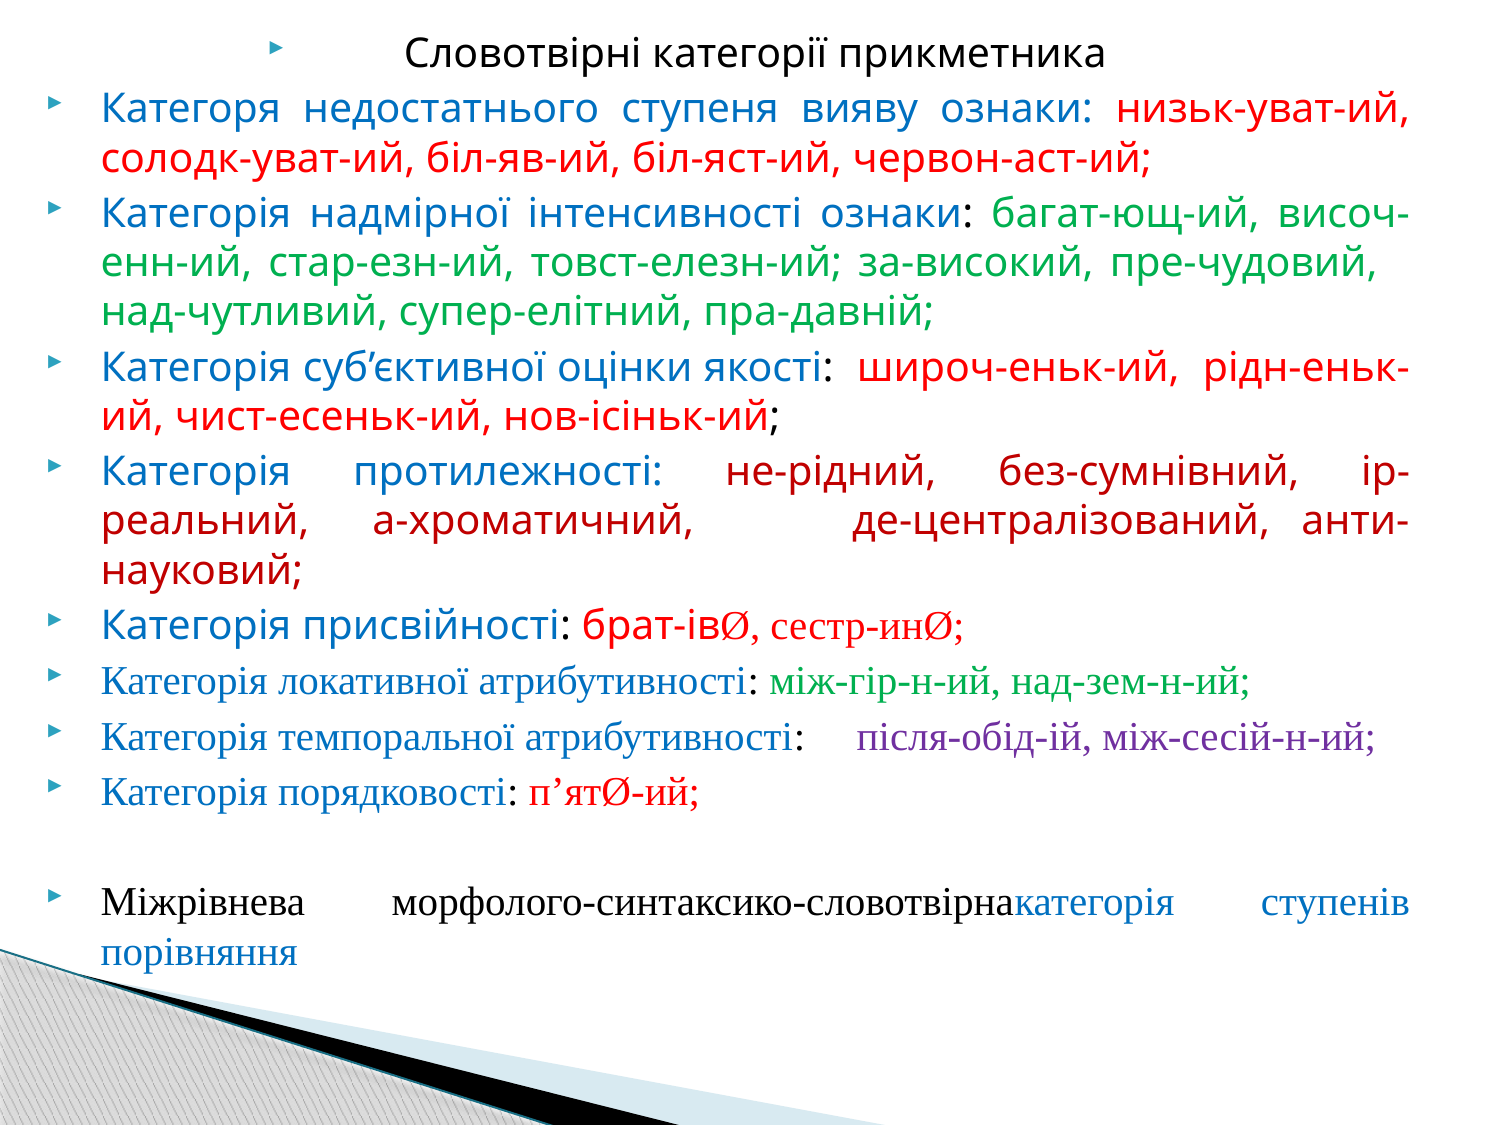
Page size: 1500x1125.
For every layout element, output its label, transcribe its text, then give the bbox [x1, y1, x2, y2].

list Словотвірні категорії прикметника Категоря недостатнього ступеня вияву ознаки: низьк-уват-ий, солодк-уват-ий, біл-яв-ий, біл-яст-ий, червон-аст-ий; Категорія надмірної інтенсивності ознаки: багат-ющ-ий, височ-енн-ий, стар-езн-ий, товст-елезн-ий; за-високий, пре-чудовий, над-чутливий, супер-елітний, пра-давній; Категорія суб’єктивної оцінки якості: широч-еньк-ий, рідн-еньк-ий, чист-есеньк-ий, нов-ісіньк-ий; Категорія протилежності: не-рідний, без-сумнівний, ір-реальний, а-хроматичний, де-централізований, анти-науковий; Категорія присвійності: брат-івØ, сестр-инØ; Категорія локативної атрибутивності: між-гір-н-ий, над-зем-н-ий; Категорія темпоральної атрибутивності: після-обід-ій, між-сесій-н-ий; Категорія порядковості: п’ятØ-ий; Міжрівнева морфолого-синтаксико-словотвірнакатегорія ступенів порівняння [29, 19, 1425, 986]
